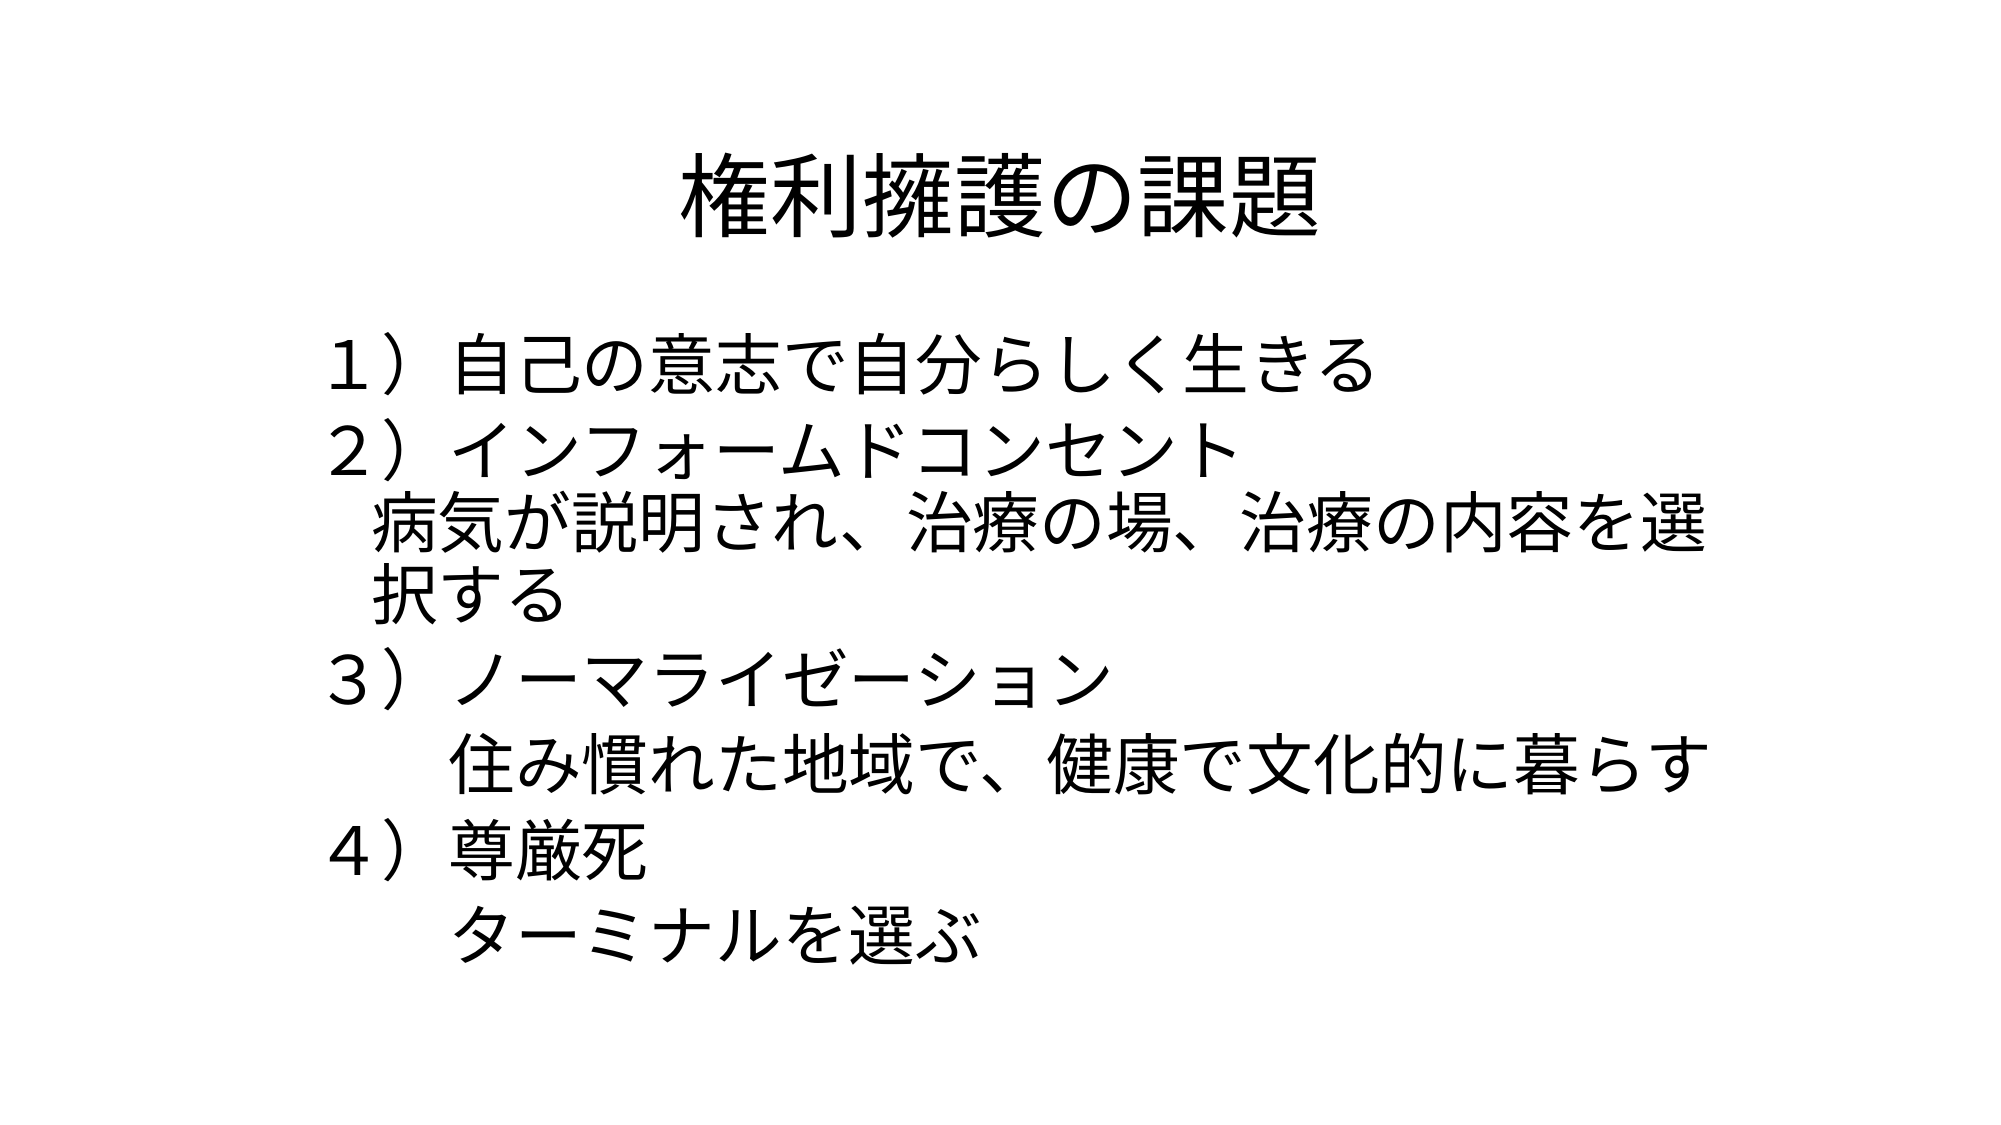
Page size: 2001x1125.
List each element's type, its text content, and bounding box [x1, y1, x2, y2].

title 権利擁護の課題 [149, 99, 1851, 288]
list １）自己の意志で自分らしく生きる ２）インフォームドコンセント 病気が説明され、治療の場、治療の内容を選択する ３）ノーマライゼーション 住み慣れた地域で、健康で文化的に暮らす ４）尊厳死 ターミナルを選ぶ [299, 324, 1751, 1001]
